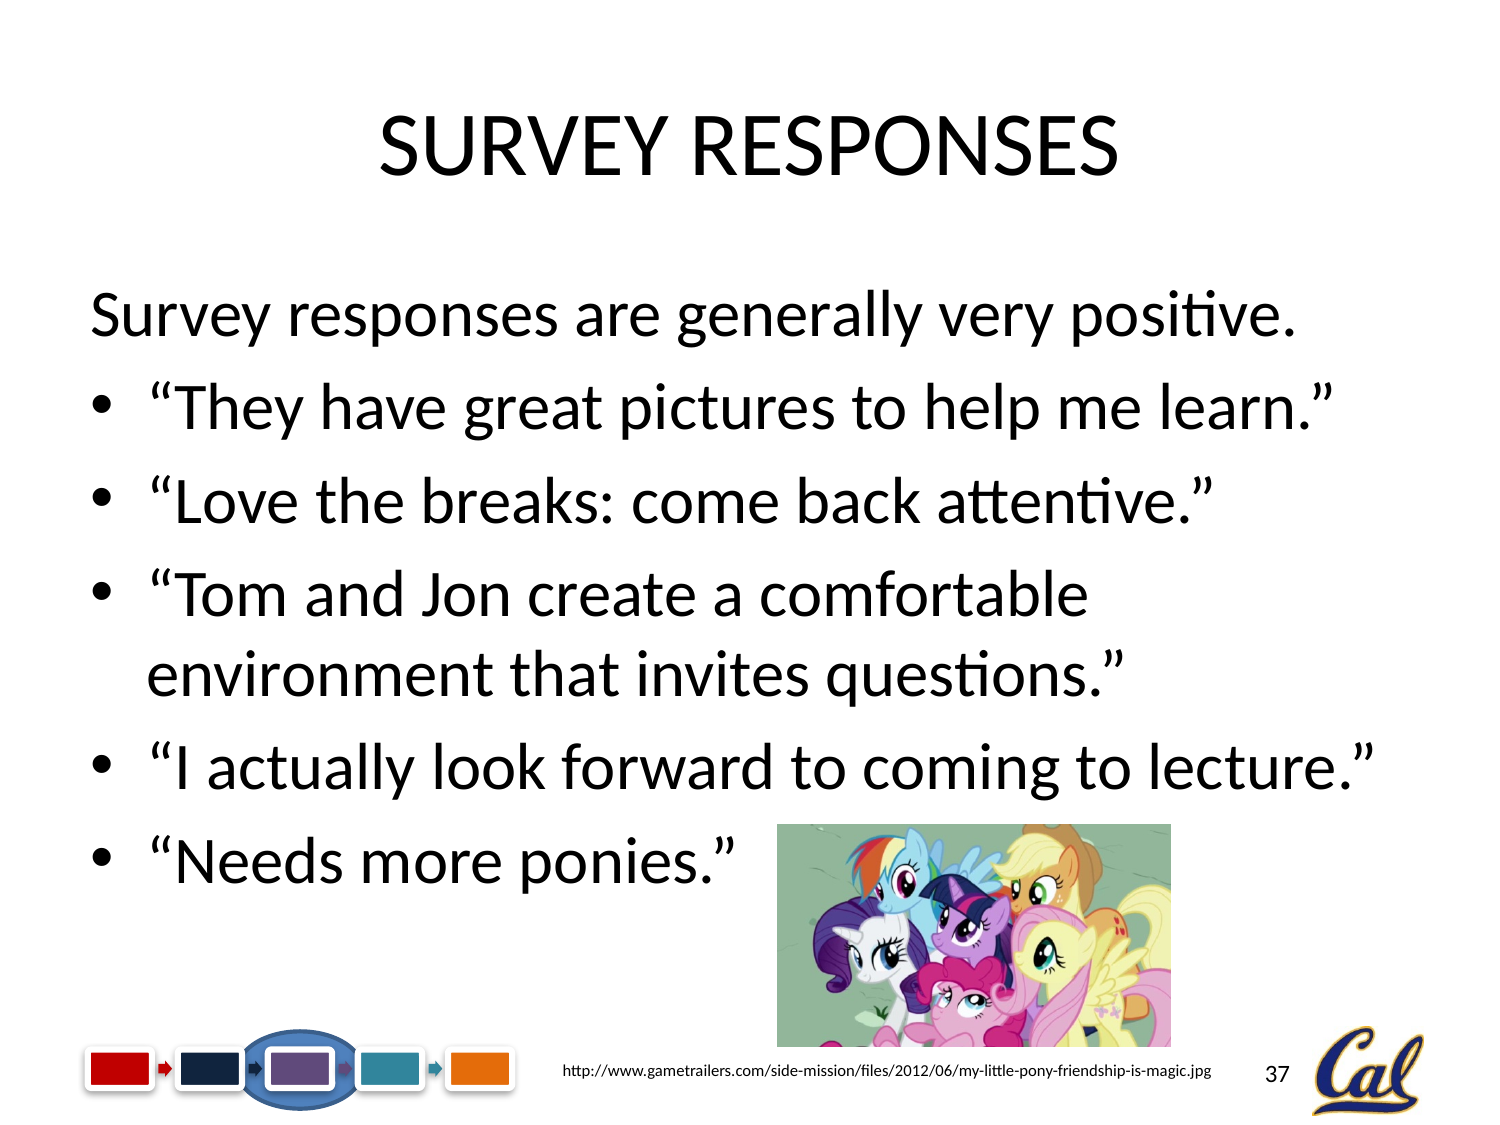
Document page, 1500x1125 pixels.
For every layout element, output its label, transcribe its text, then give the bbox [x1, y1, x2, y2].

list Survey responses are generally very positive. “They have great pictures to help me learn.” “Love the breaks: come back attentive.” “Tom and Jon create a comfortable environment that invites questions.” “I actually look forward to coming to lecture.” “Needs more ponies.” [75, 262, 1425, 1005]
picture [1312, 1026, 1424, 1116]
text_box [512, 824, 1263, 1088]
title Survey Responses [75, 45, 1425, 233]
